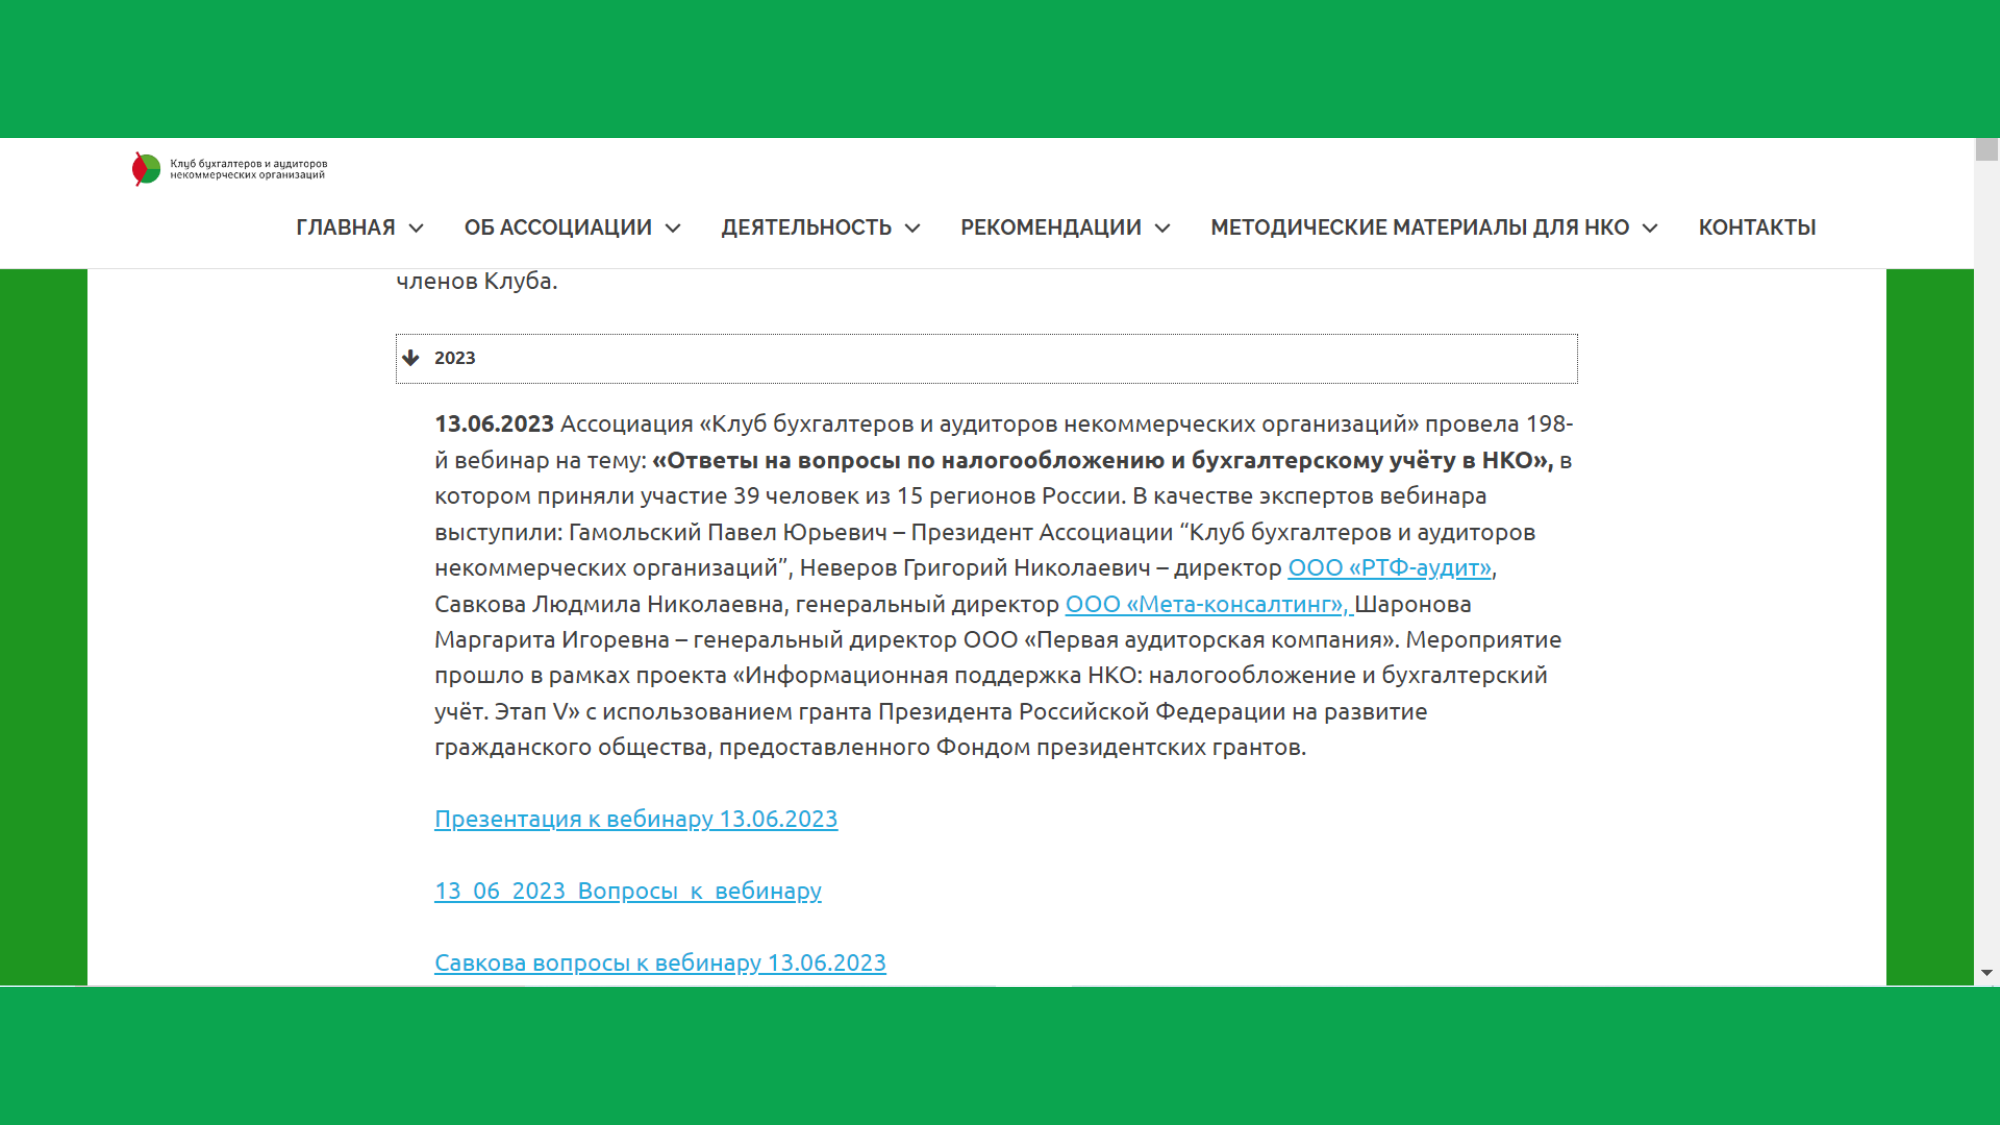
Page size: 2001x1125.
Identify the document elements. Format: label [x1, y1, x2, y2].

picture [0, 138, 2000, 987]
